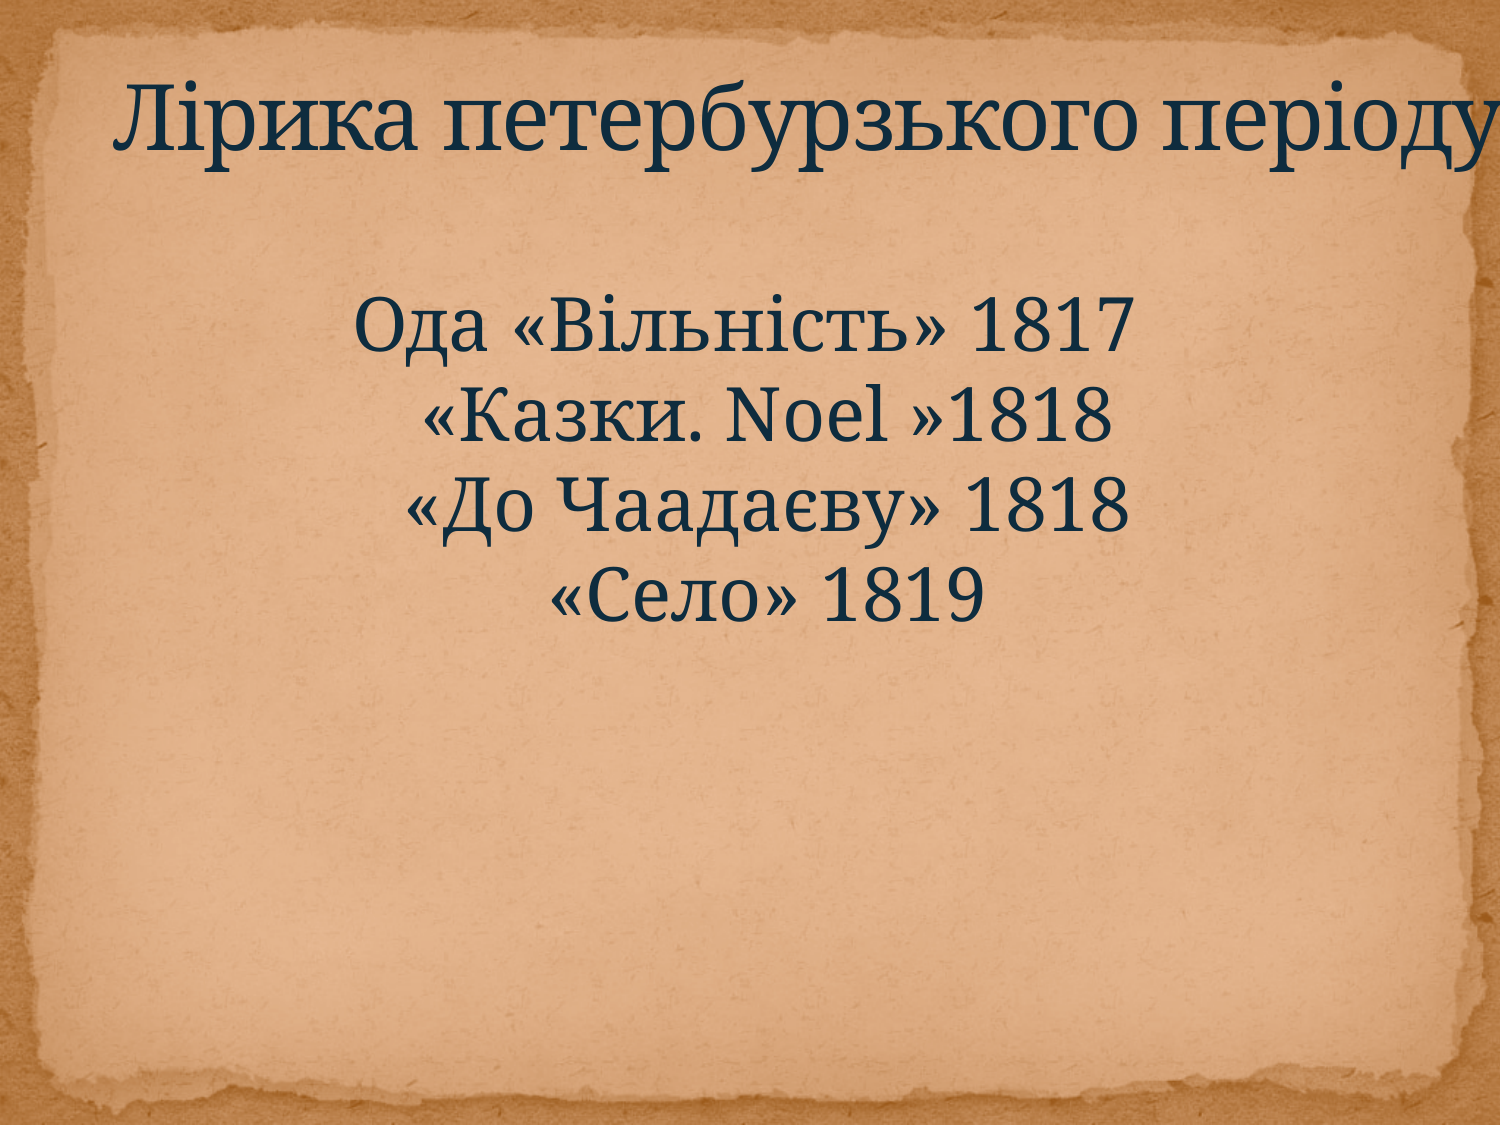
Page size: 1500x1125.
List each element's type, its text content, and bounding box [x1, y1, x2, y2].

list Ода «Вільність» 1817 «Казки. Noеl »1818 «До Чаадаєву» 1818 «Село» 1819 [70, 269, 1421, 973]
title Лірика петербурзького періоду [0, 46, 1500, 177]
